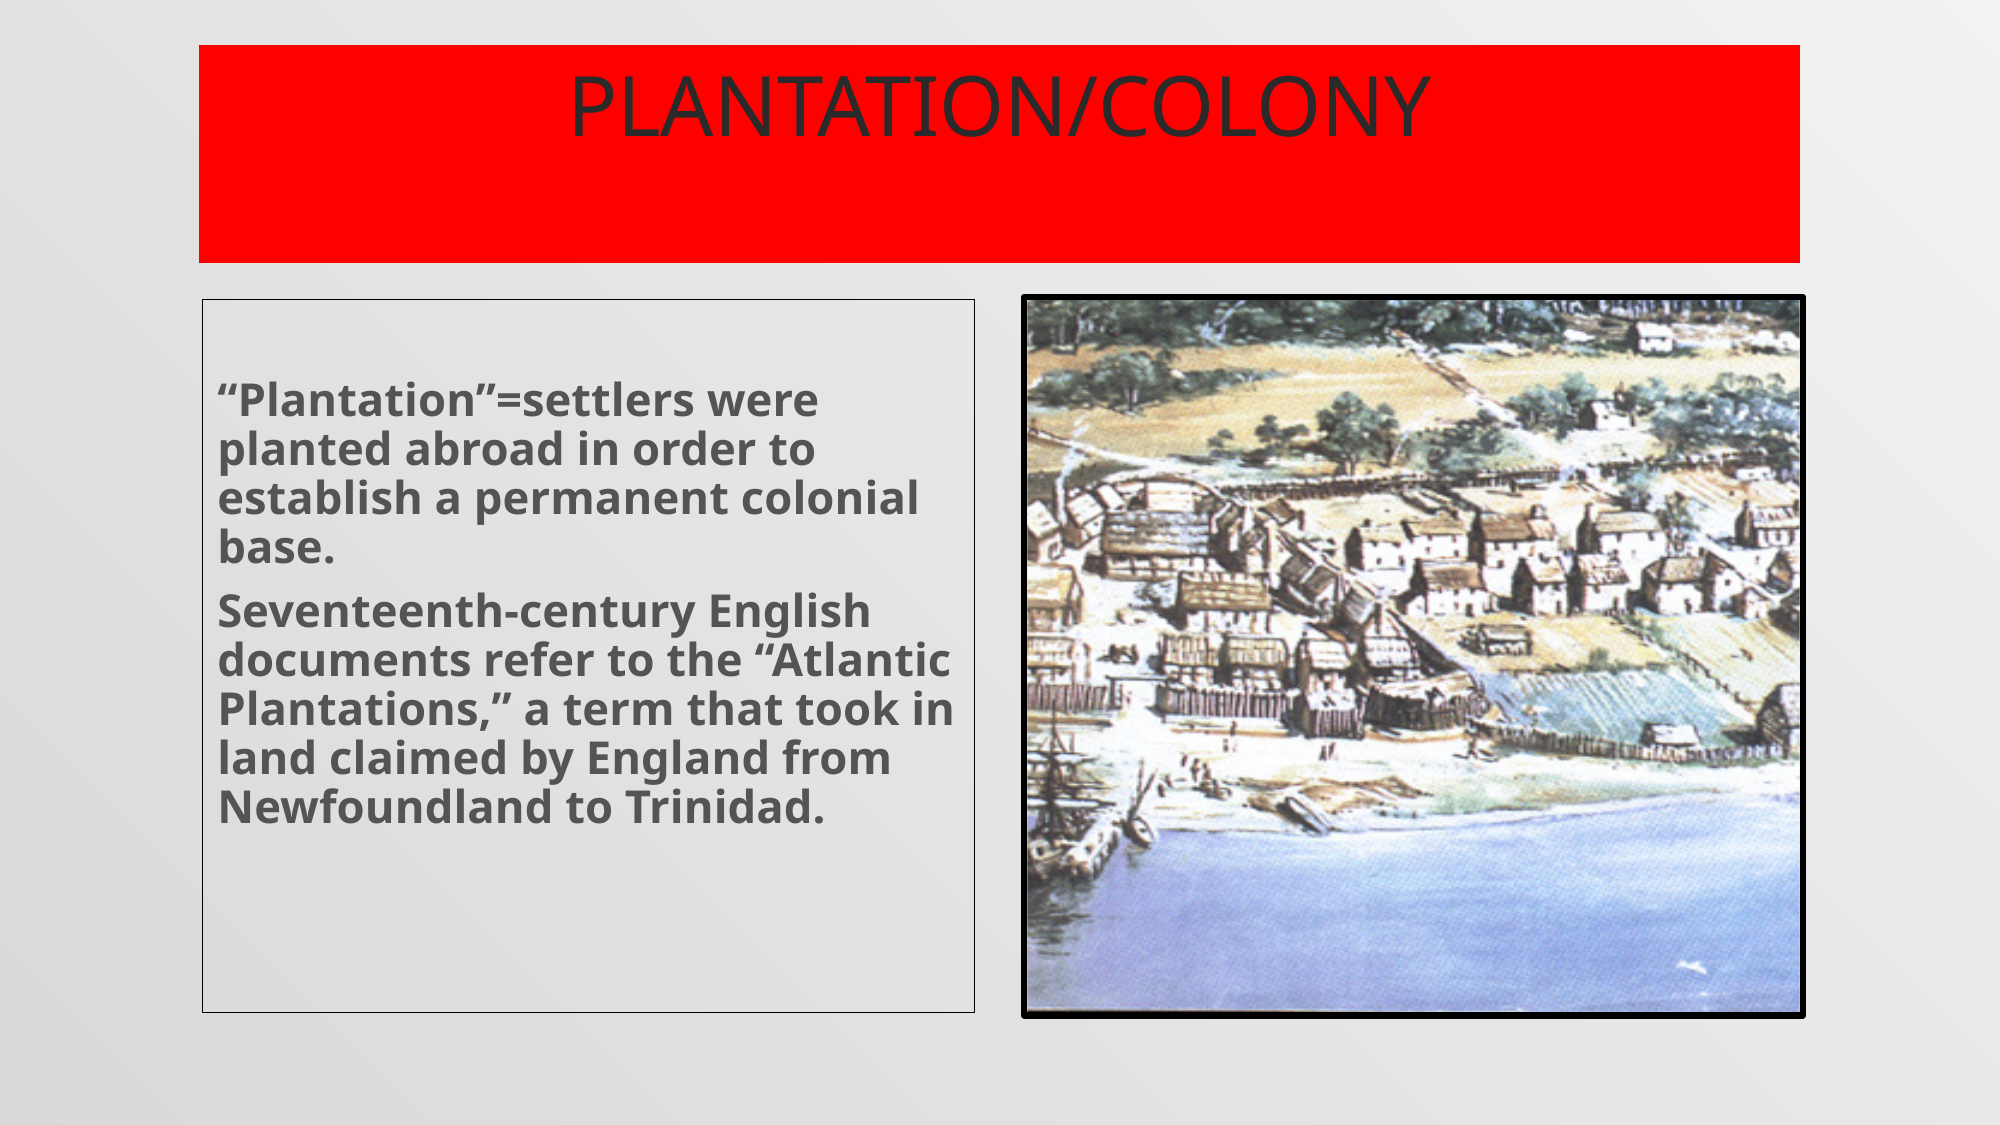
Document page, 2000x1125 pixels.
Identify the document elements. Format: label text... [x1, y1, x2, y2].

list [1027, 299, 1800, 1013]
title Plantation/Colony [199, 45, 1800, 263]
list “Plantation”=settlers were planted abroad in order to establish a permanent colonial base. Seventeenth-century English documents refer to the “Atlantic Plantations,” a term that took in land claimed by England from Newfoundland to Trinidad. [202, 299, 975, 1013]
